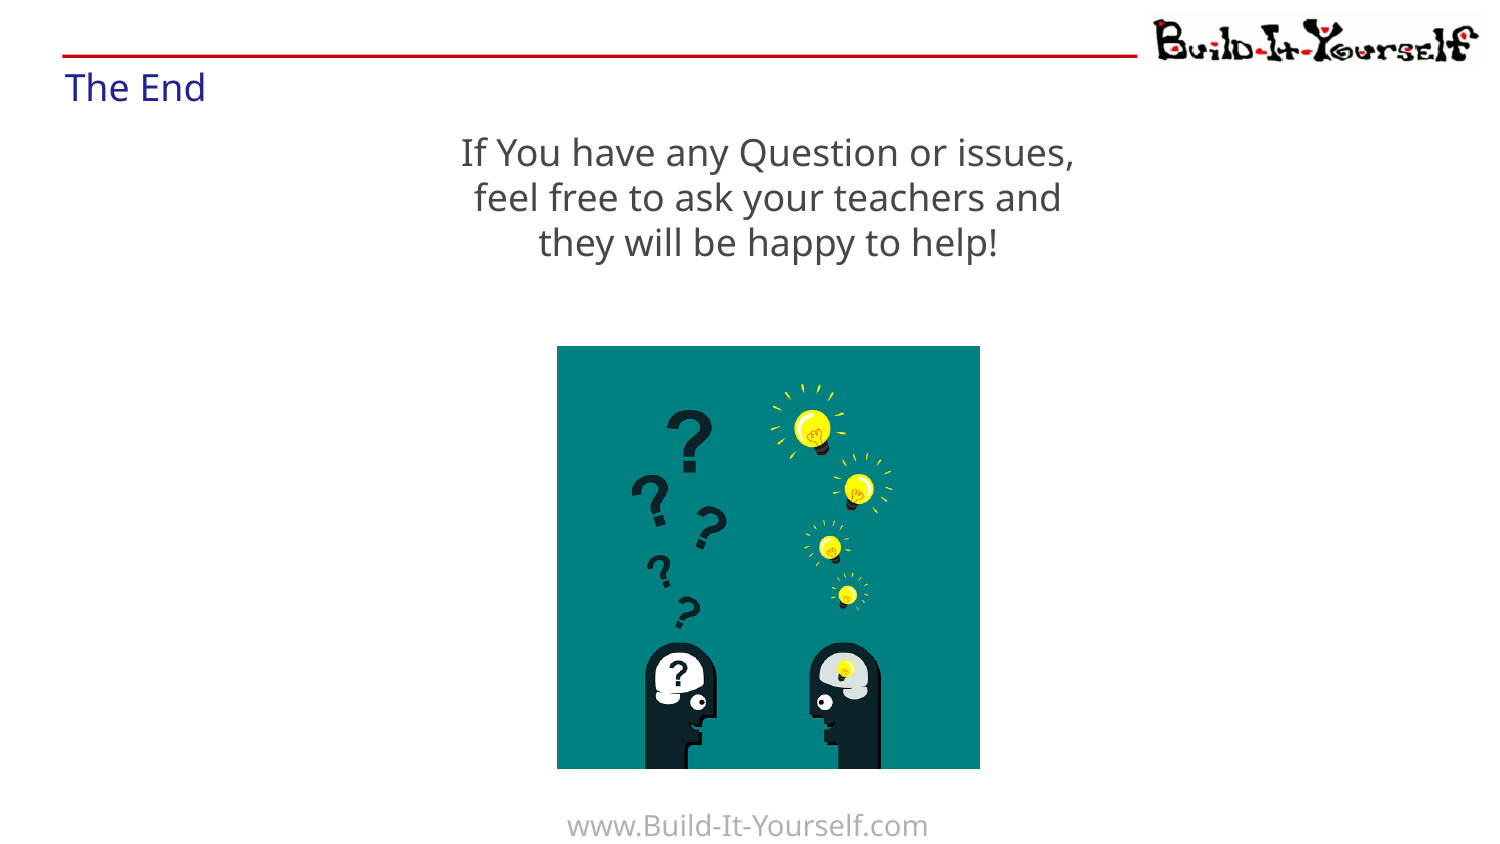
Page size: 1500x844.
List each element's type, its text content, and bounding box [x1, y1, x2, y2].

text_box If You have any Question or issues, feel free to ask your teachers and they will be happy to help! [424, 121, 1113, 786]
picture [557, 346, 980, 769]
text_box The End [50, 56, 1063, 104]
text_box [62, 14, 1484, 67]
